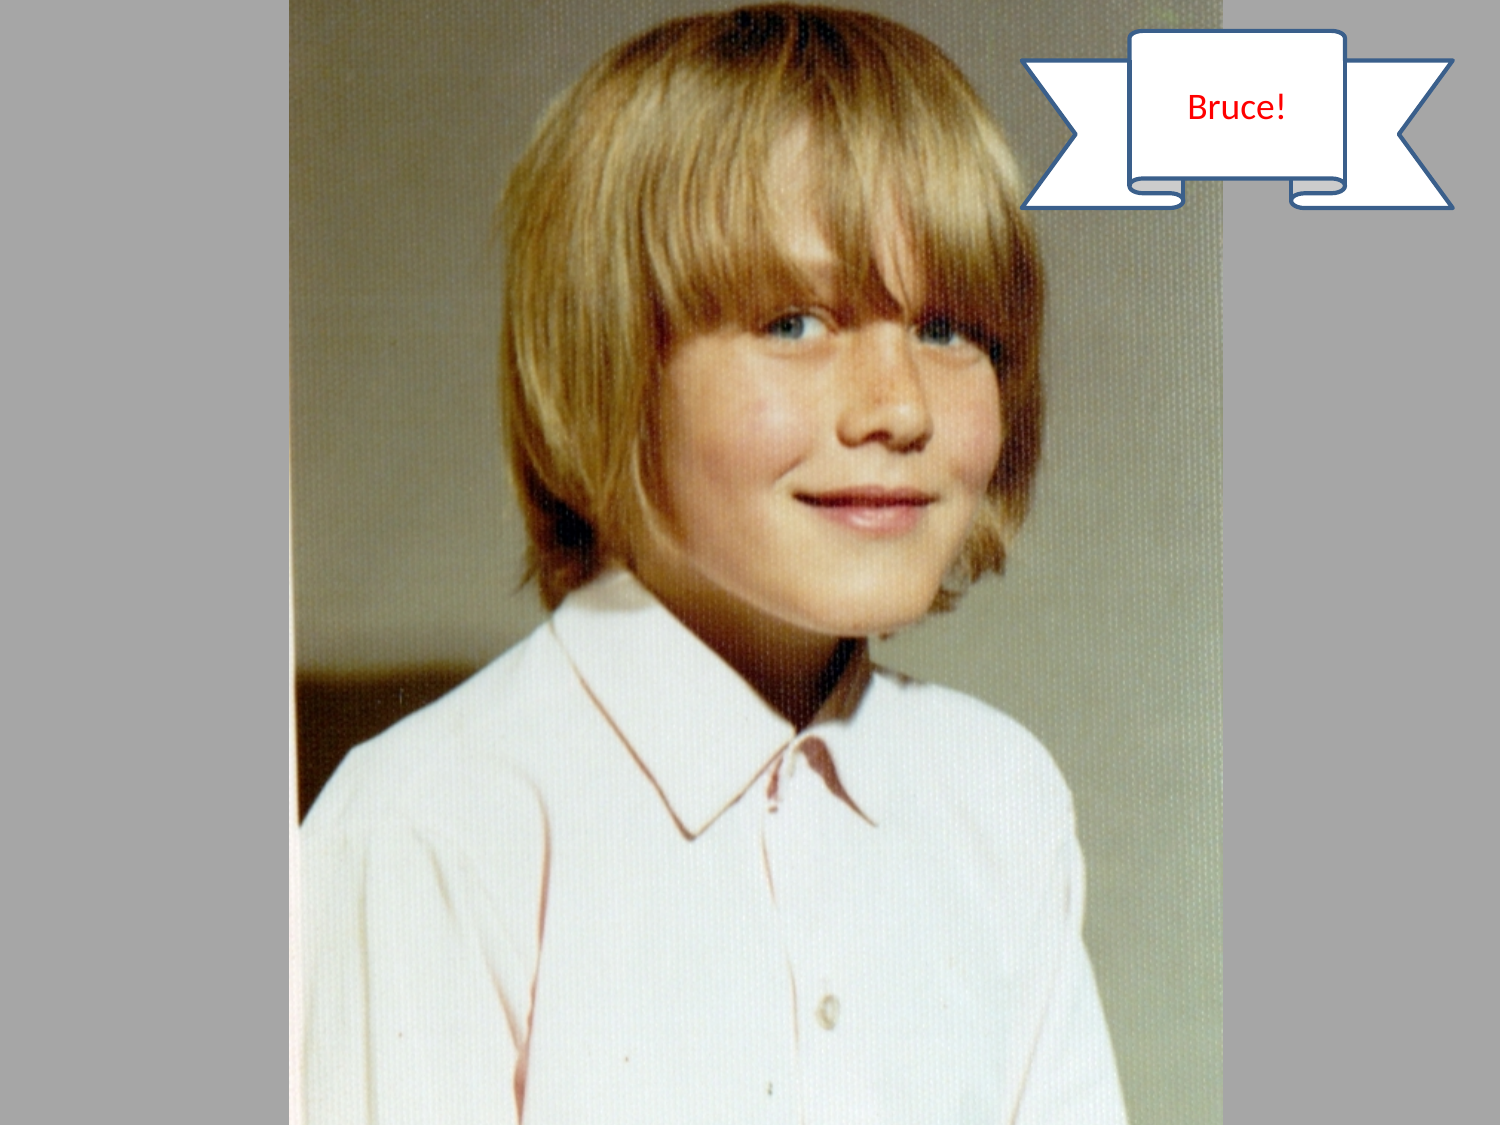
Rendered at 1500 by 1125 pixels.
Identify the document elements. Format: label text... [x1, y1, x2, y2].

text_box Bruce! [1227, 28, 1455, 211]
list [288, 0, 1223, 1125]
